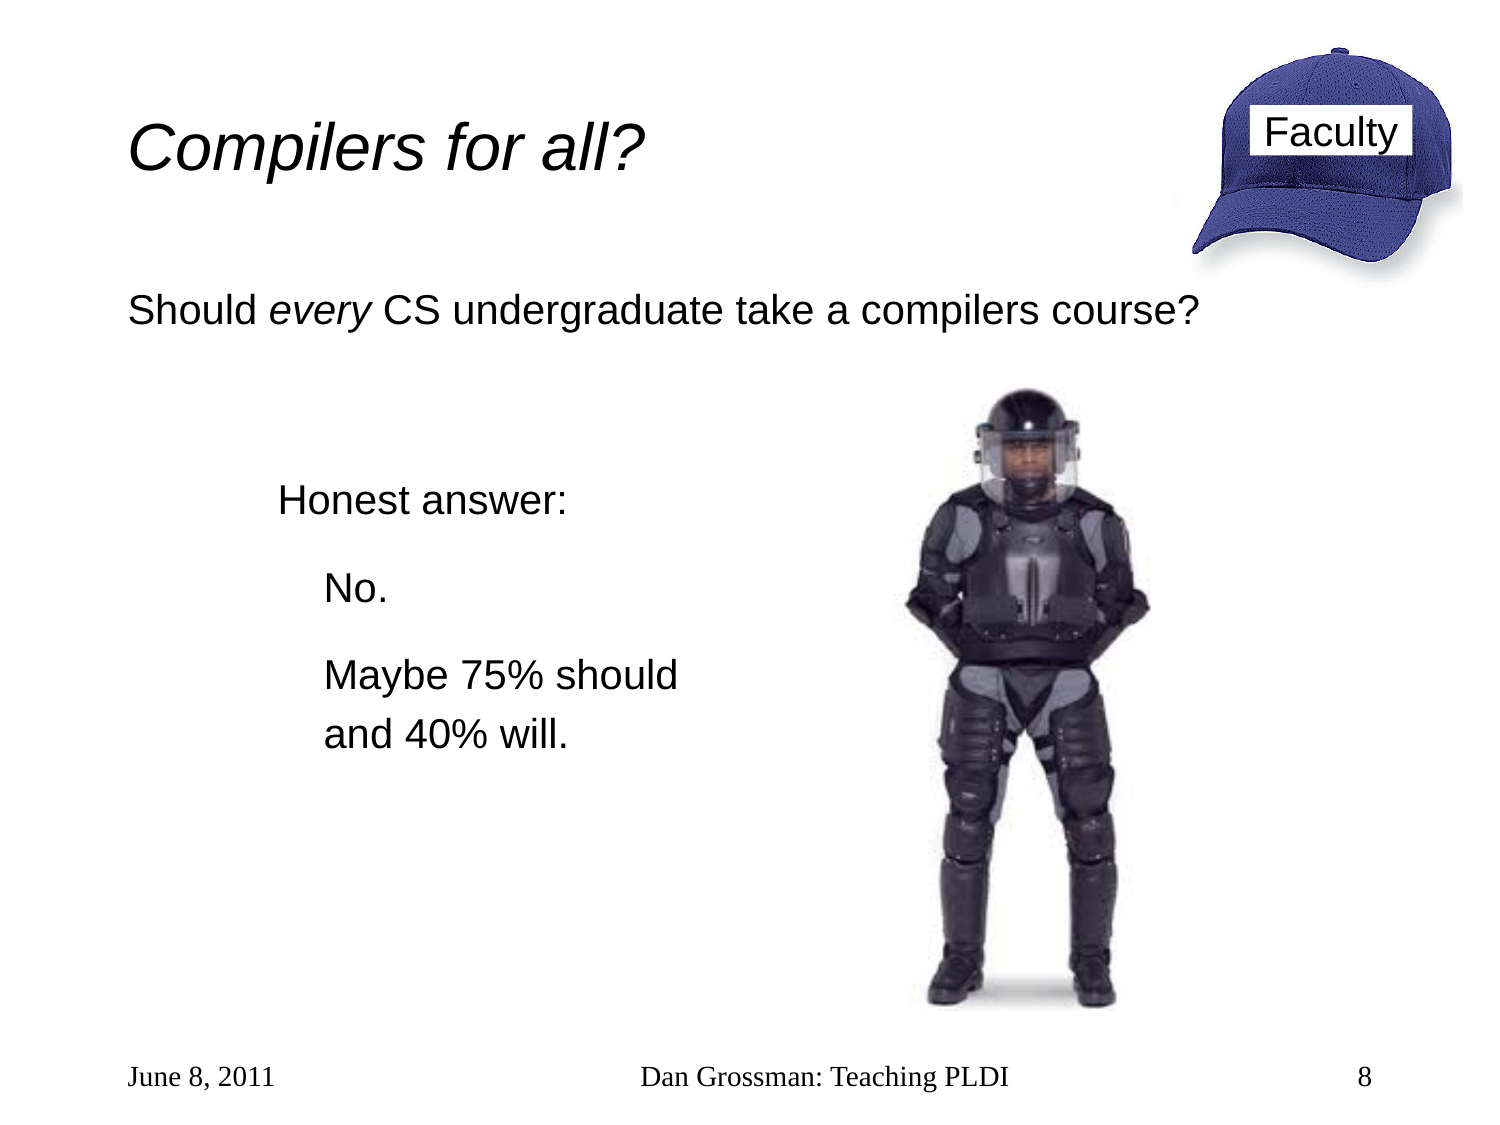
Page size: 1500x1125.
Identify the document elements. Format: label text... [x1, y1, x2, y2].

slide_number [112, 1049, 426, 1125]
slide_number 8 [1176, 1049, 1388, 1125]
list Should every CS undergraduate take a compilers course? [112, 274, 1276, 388]
picture [842, 387, 1213, 1012]
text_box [1174, 24, 1463, 301]
title Compilers for all? [112, 49, 1169, 238]
text_box Honest answer: No. Maybe 75% should and 40% will. [262, 465, 788, 813]
footer Dan Grossman: Teaching PLDI [474, 1049, 1176, 1125]
